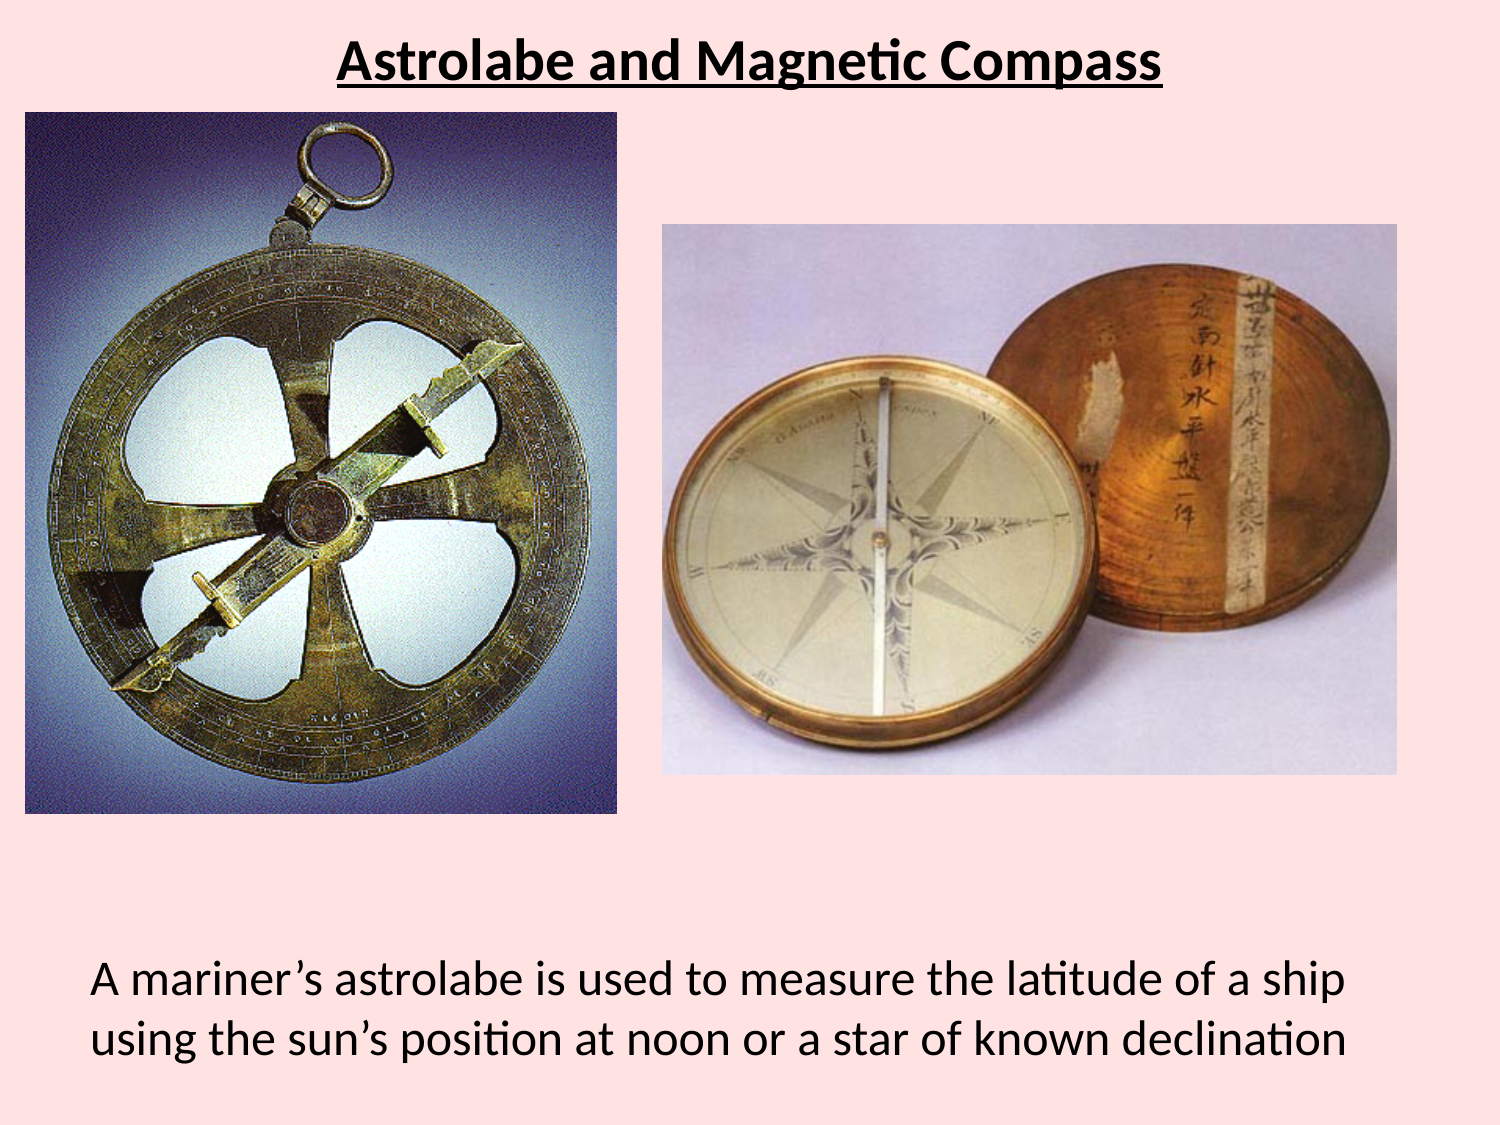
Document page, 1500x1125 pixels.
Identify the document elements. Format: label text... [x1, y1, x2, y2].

title Astrolabe and Magnetic Compass [75, 12, 1425, 100]
picture [662, 224, 1398, 776]
picture [25, 112, 617, 815]
list A mariner’s astrolabe is used to measure the latitude of a ship using the sun’s position at noon or a star of known declination [75, 937, 1425, 1105]
